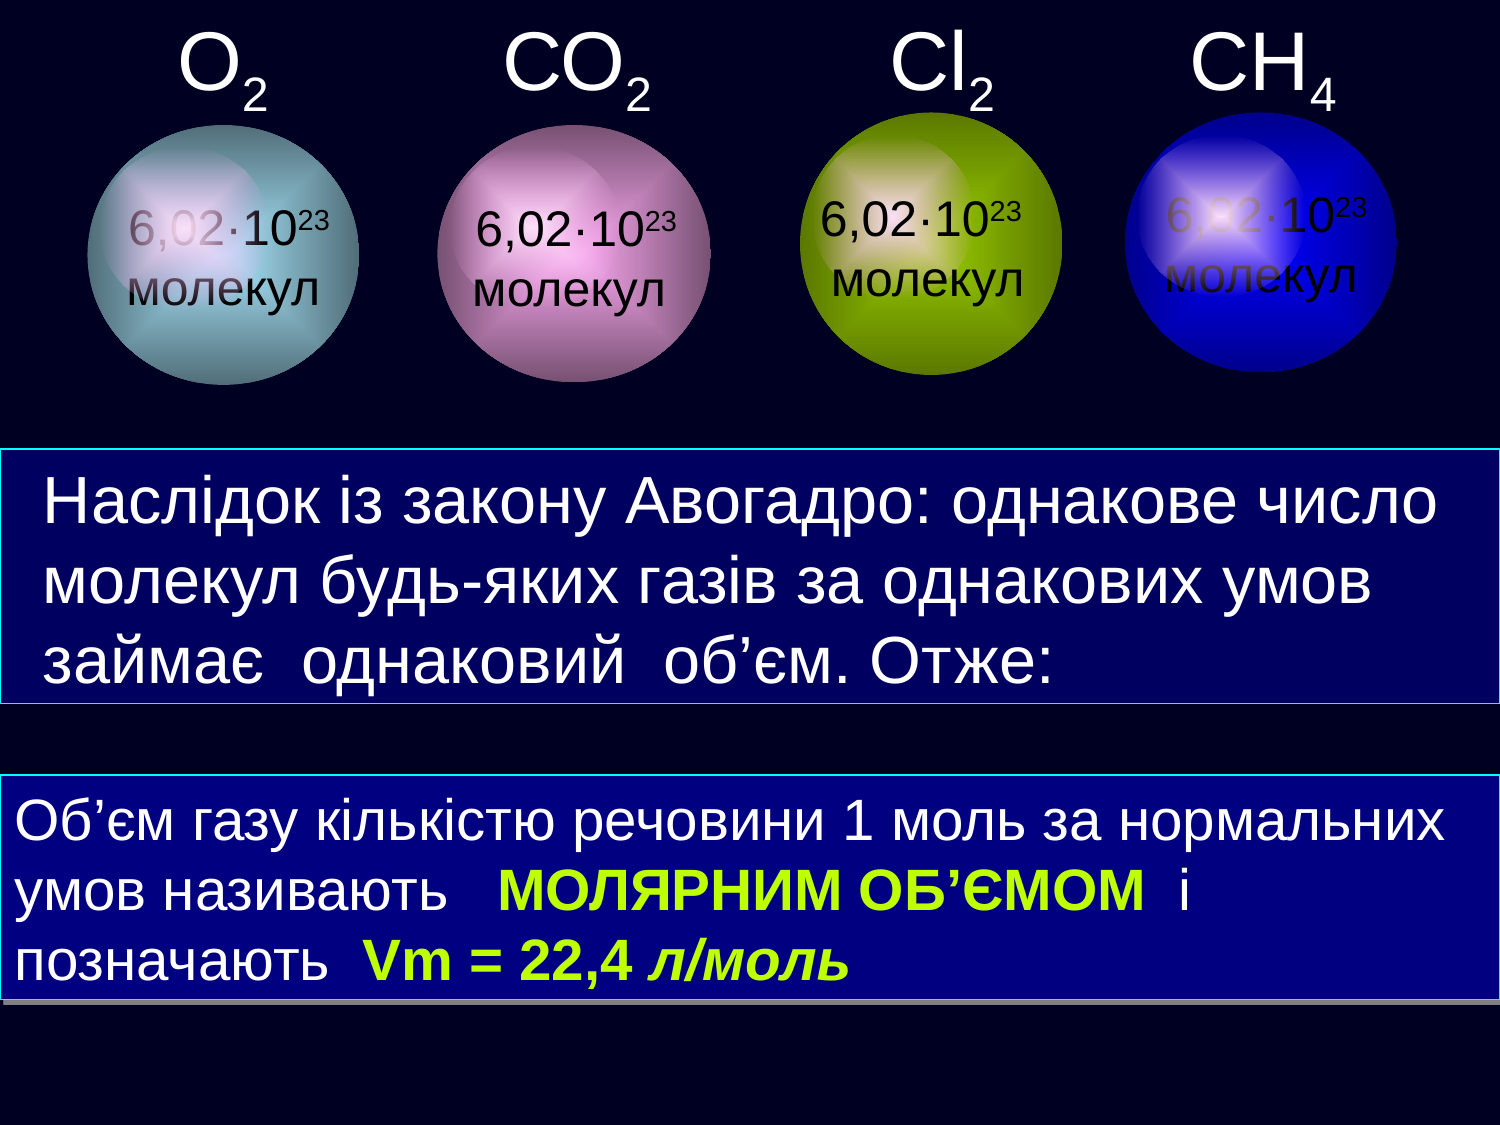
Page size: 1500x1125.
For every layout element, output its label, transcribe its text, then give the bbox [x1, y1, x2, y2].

text_box О2 [162, 0, 313, 123]
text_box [437, 124, 712, 383]
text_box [799, 112, 1063, 376]
text_box Сl2 [874, 0, 1025, 110]
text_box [1124, 112, 1398, 373]
text_box Об’єм газу кількістю речовини 1 моль за нормальних умов називають МОЛЯРНИМ ОБ’ЄМОМ і позначають Vm = 22,4 л/моль [0, 774, 1500, 1000]
text_box СО2 [487, 0, 688, 123]
text_box Наслідок із закону Авогадро: однакове число молекул будь-яких газів за однакових умов займає однаковий об’єм. Отже: [0, 449, 1500, 704]
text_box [87, 124, 360, 386]
text_box СH4 [1175, 0, 1363, 110]
